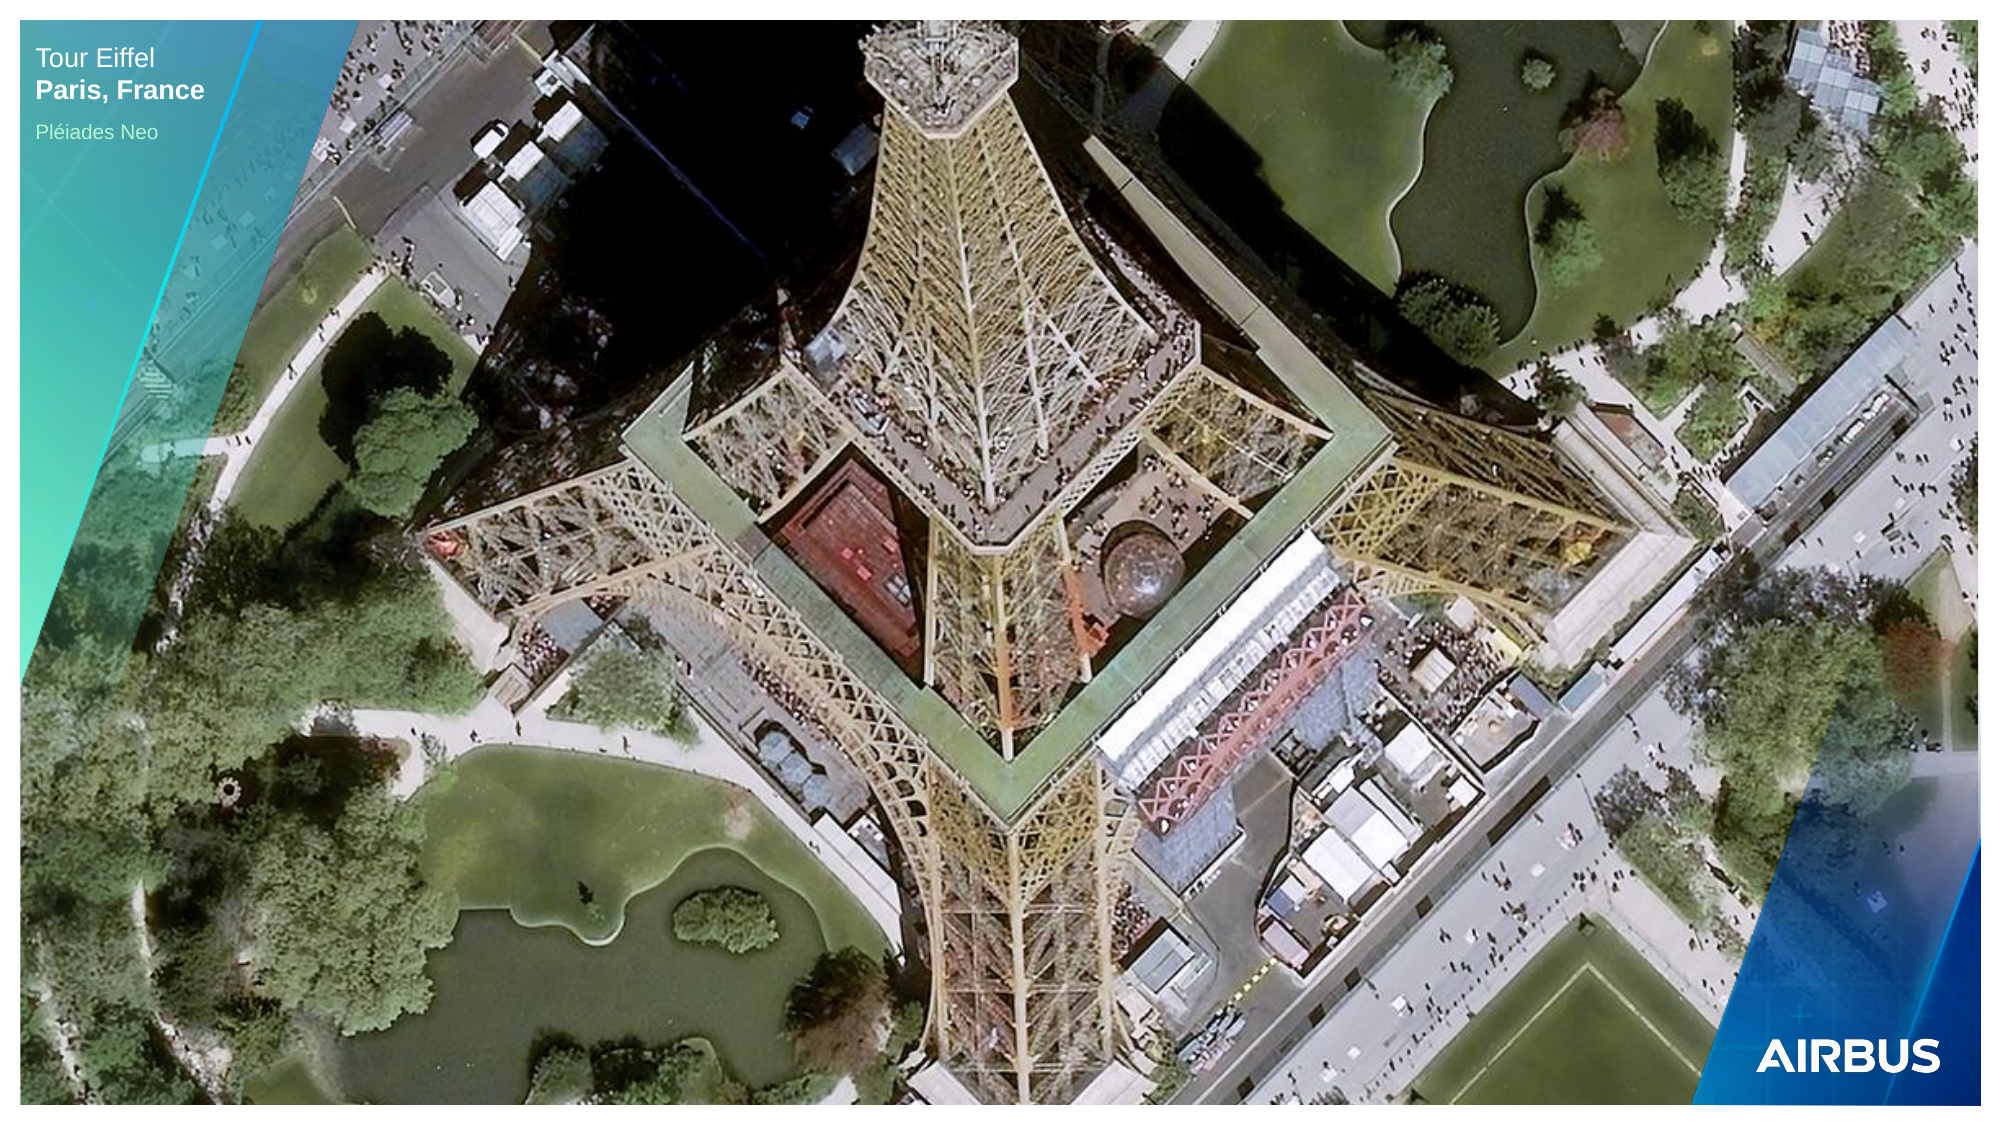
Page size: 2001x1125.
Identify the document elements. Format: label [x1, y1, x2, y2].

picture [20, 20, 1979, 1105]
text_box [19, 19, 360, 833]
text_box [1690, 615, 1981, 1106]
